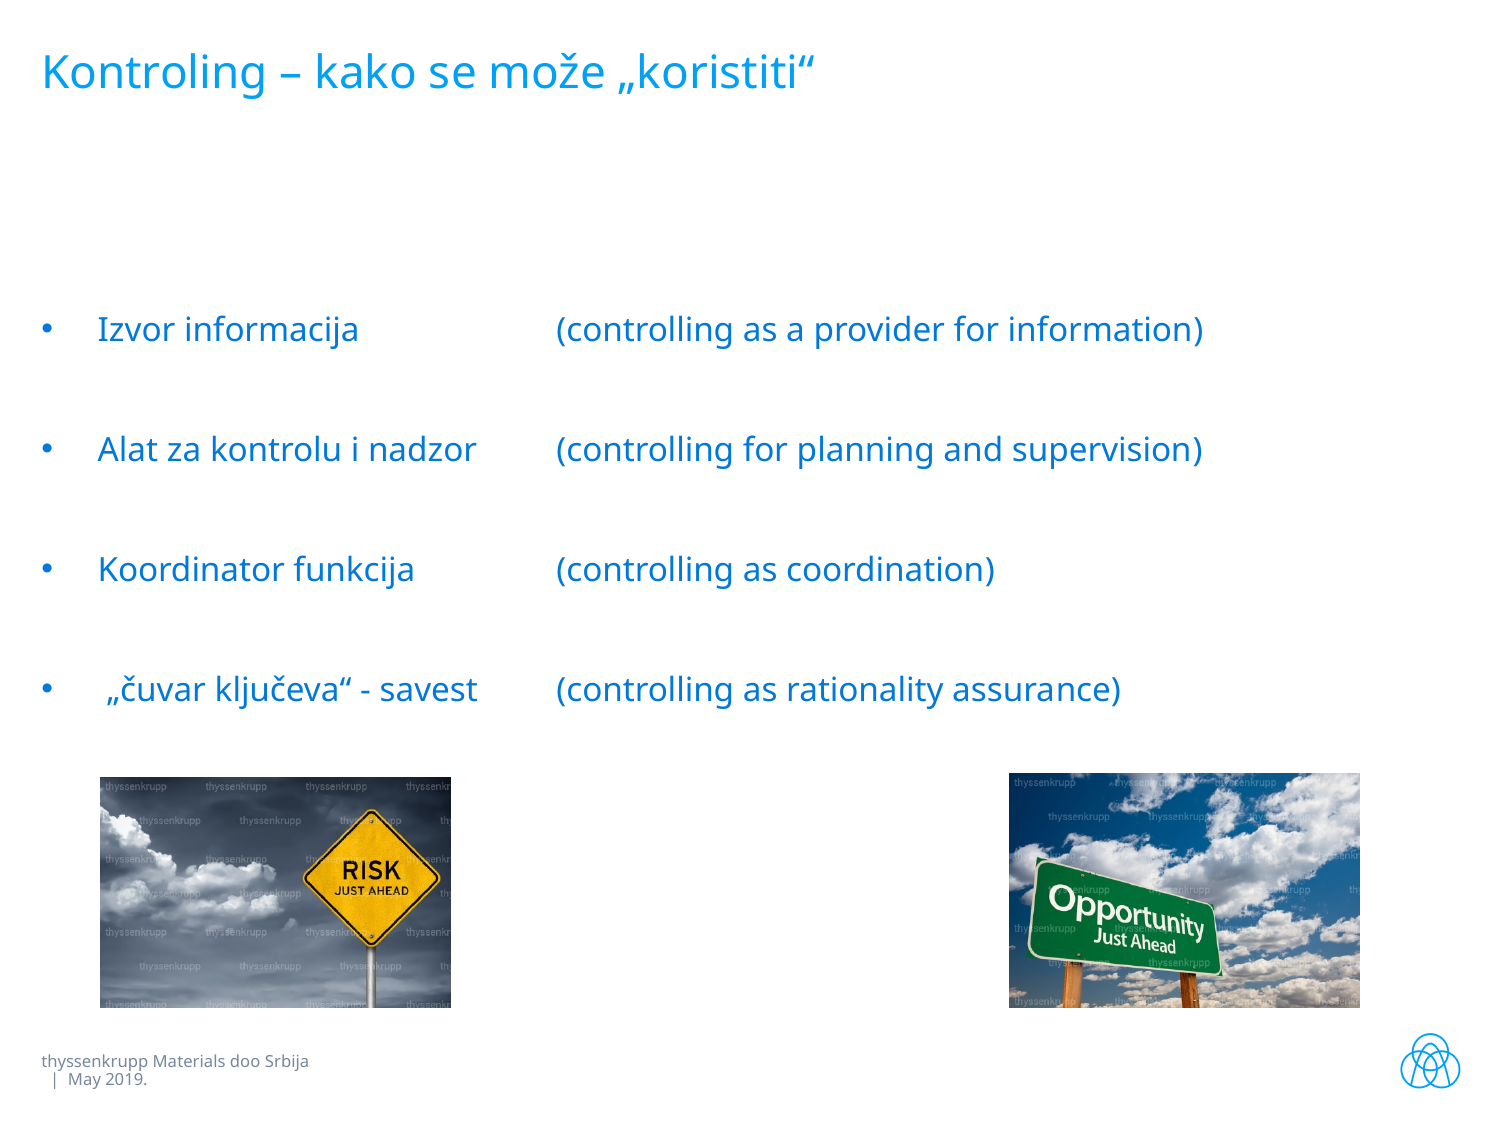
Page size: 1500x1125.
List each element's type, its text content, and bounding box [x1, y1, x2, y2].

picture [1009, 773, 1361, 1008]
picture [1399, 1028, 1461, 1091]
text_box Izvor informacija (controlling as a provider for information) Alat za kontrolu i nadzor (controlling for planning and supervision) Koordinator funkcija (controlling as coordination) „čuvar ključeva“ - savest (controlling as rationality assurance) [41, 308, 1443, 748]
title Kontroling – kako se može „koristiti“ [41, 42, 1459, 199]
picture [100, 777, 451, 1008]
